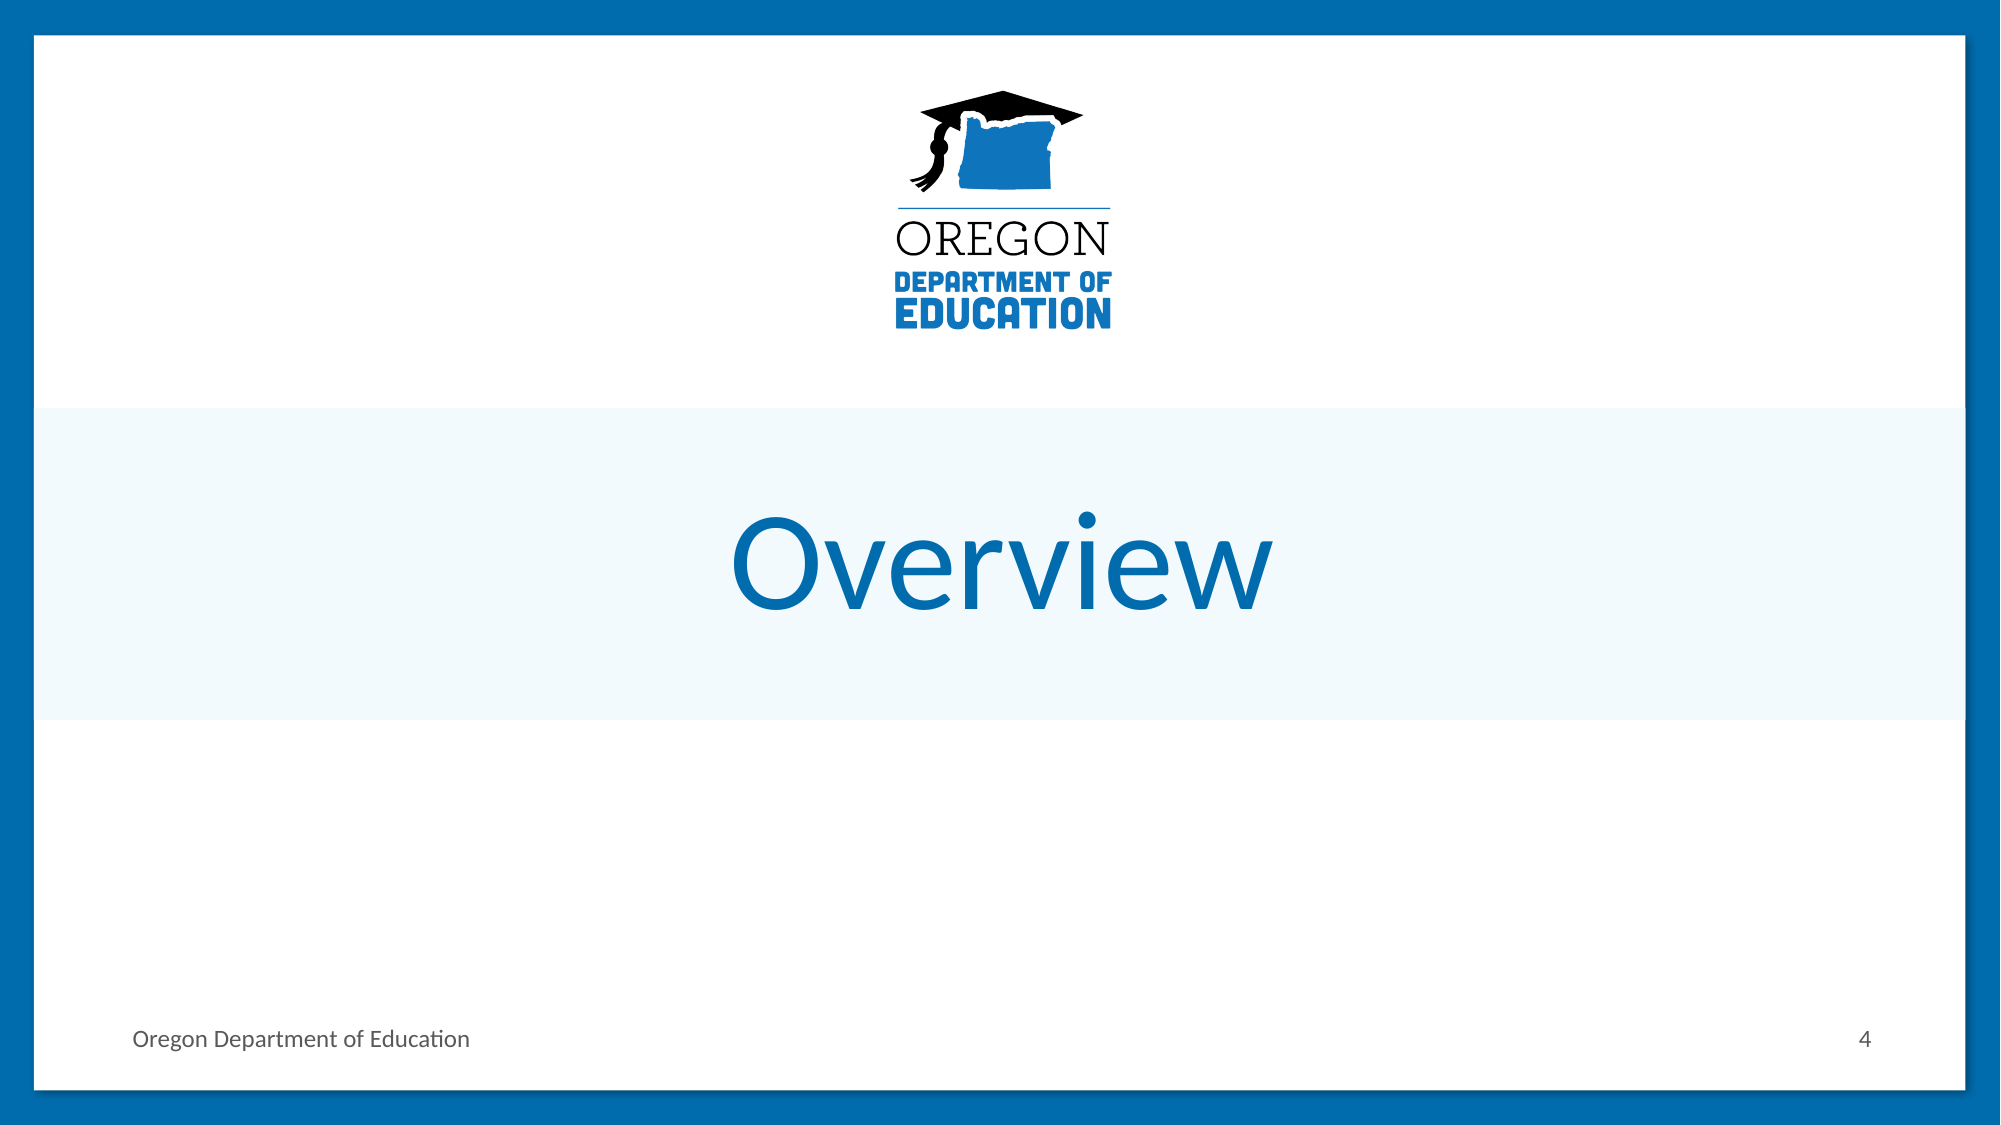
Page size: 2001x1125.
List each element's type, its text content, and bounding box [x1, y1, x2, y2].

title Overview [117, 408, 1887, 720]
footer Oregon Department of Education [117, 1007, 588, 1068]
picture [825, 35, 1175, 391]
slide_number 4 [1412, 1007, 1887, 1068]
